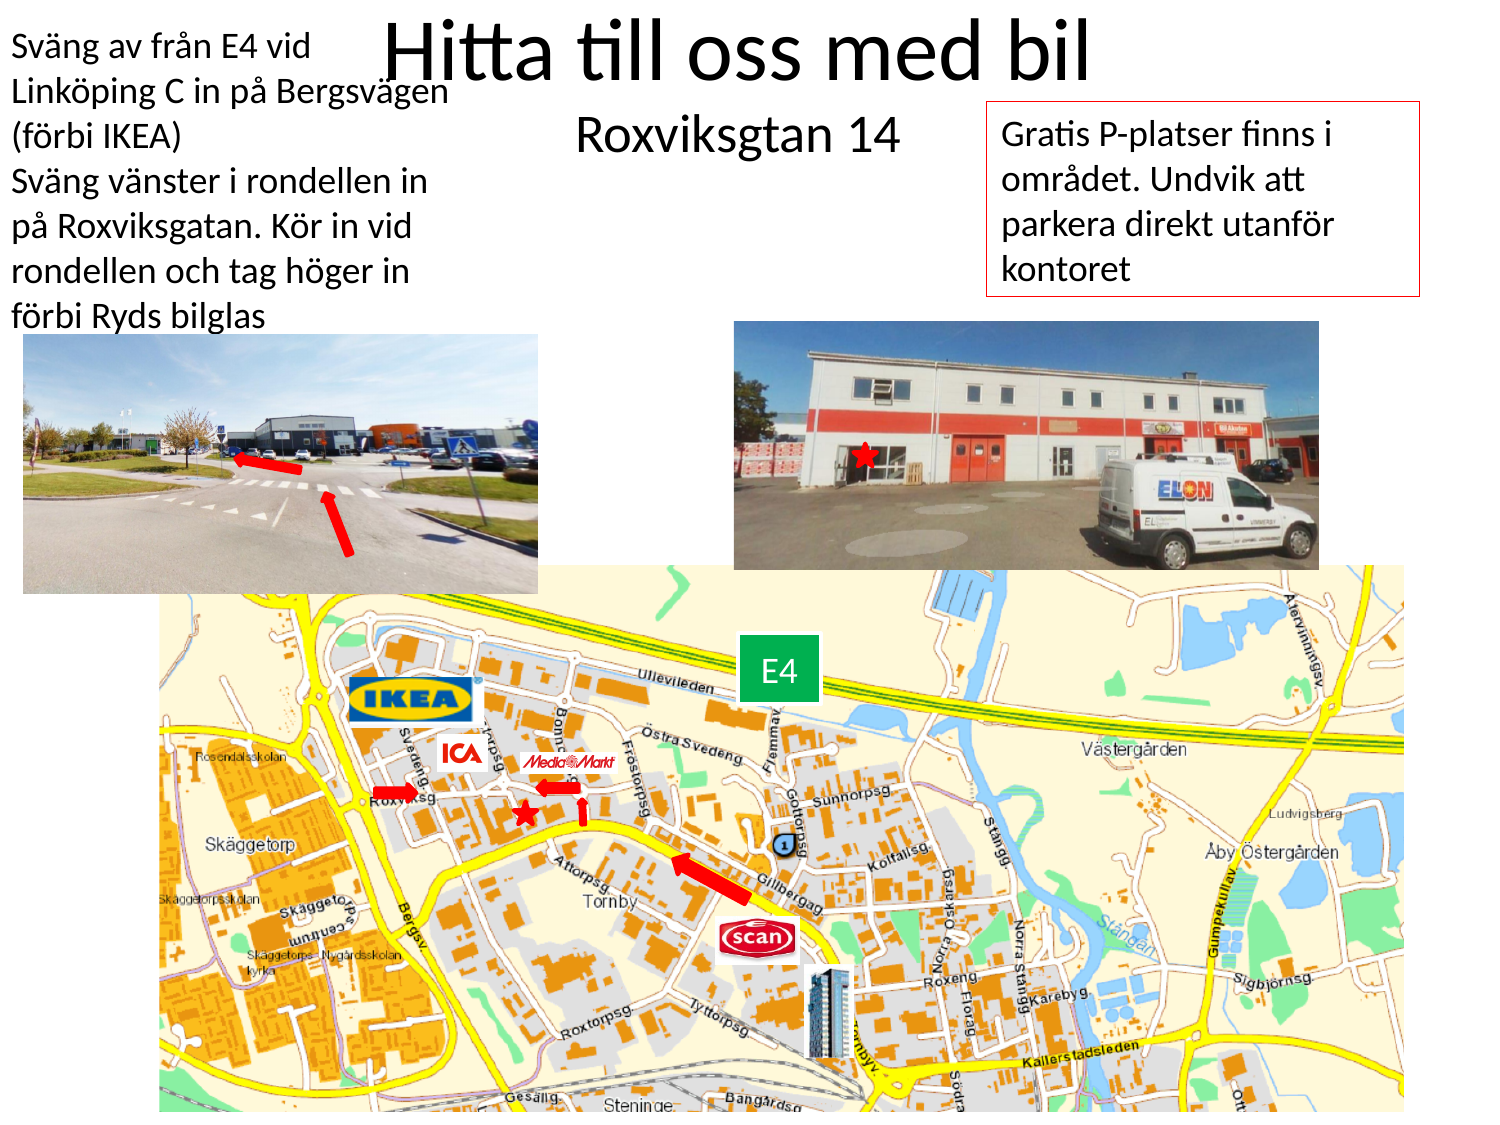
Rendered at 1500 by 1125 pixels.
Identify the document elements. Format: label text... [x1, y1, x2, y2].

text_box Gratis P-platser finns i området. Undvik att parkera direkt utanför kontoret [986, 101, 1420, 297]
title Hitta till oss med bil Roxviksgtan 14 [63, 0, 1414, 172]
text_box Sväng av från E4 vid Linköping C in på Bergsvägen (förbi IKEA) Sväng vänster i rondellen in på Roxviksgatan. Kör in vid rondellen och tag höger in förbi Ryds bilglas [0, 13, 473, 343]
picture [23, 320, 1405, 1112]
